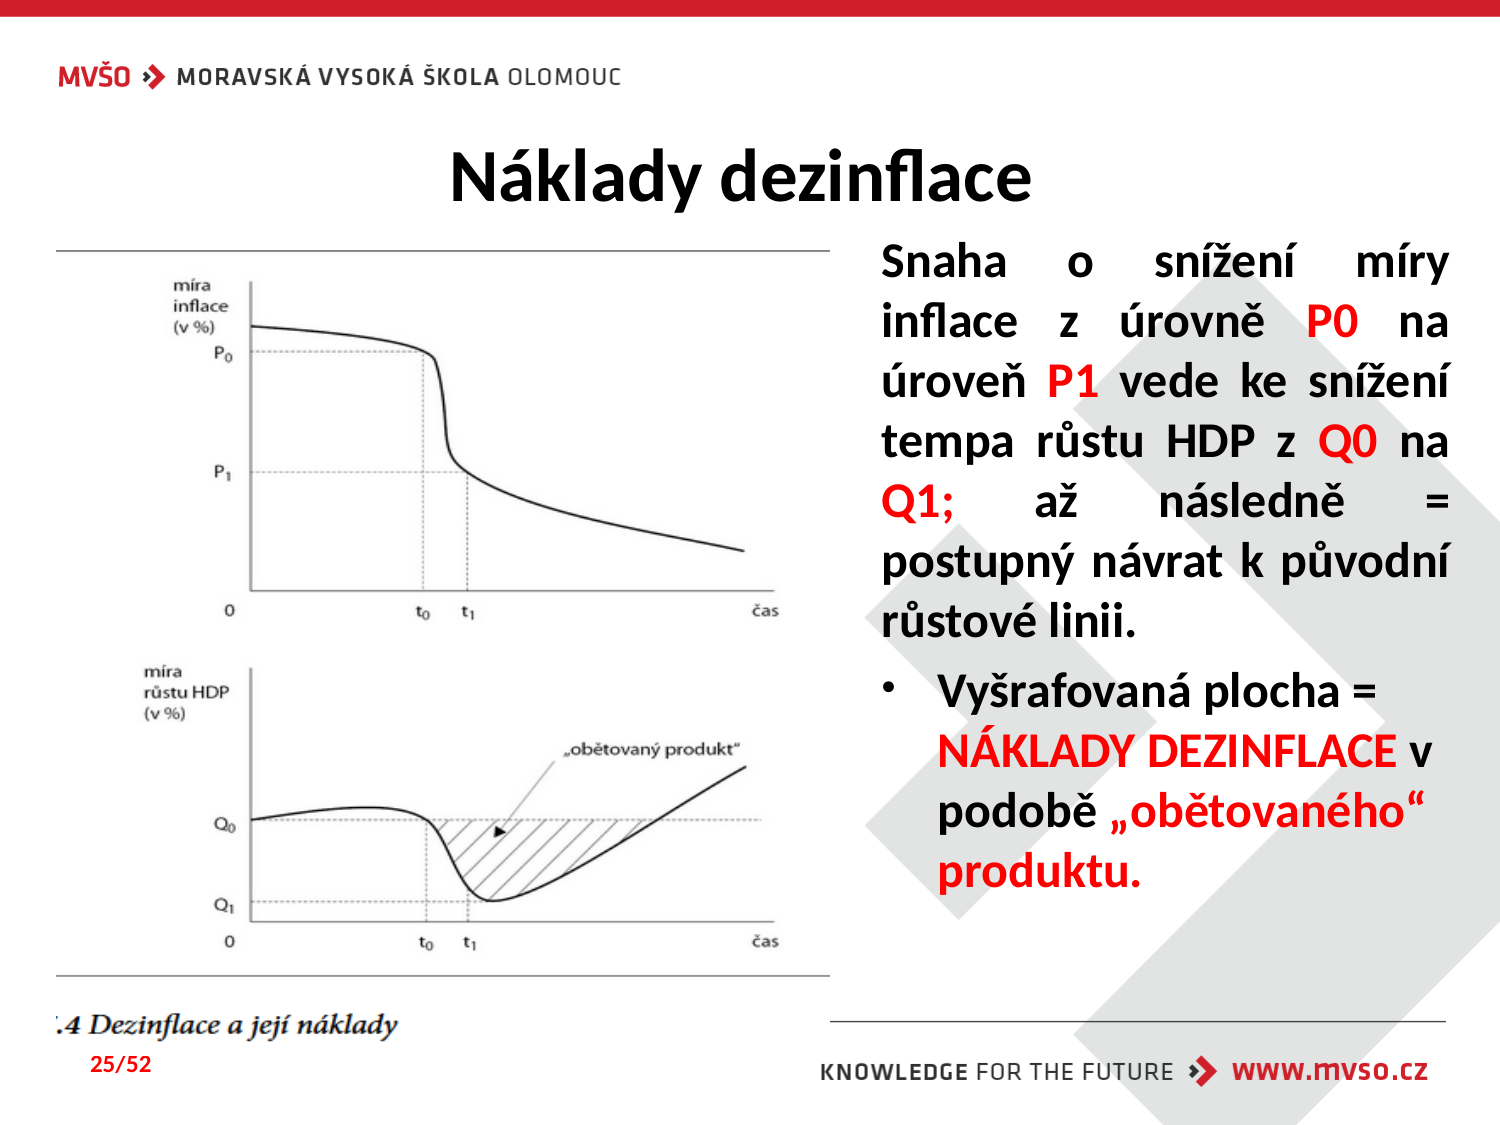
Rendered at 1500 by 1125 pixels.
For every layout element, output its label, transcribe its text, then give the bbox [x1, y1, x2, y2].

text_box 25/52 [74, 1064, 213, 1085]
picture [0, 0, 1500, 1125]
title Náklady dezinflace [75, 77, 1425, 247]
text_box Snaha o snížení míry inflace z úrovně P0 na úroveň P1 vede ke snížení tempa růstu HDP z Q0 na Q1; až následně = postupný návrat k původní růstové linii. Vyšrafovaná plocha = NÁKLADY DEZINFLACE v podobě „obětovaného“ produktu. [810, 219, 1466, 905]
